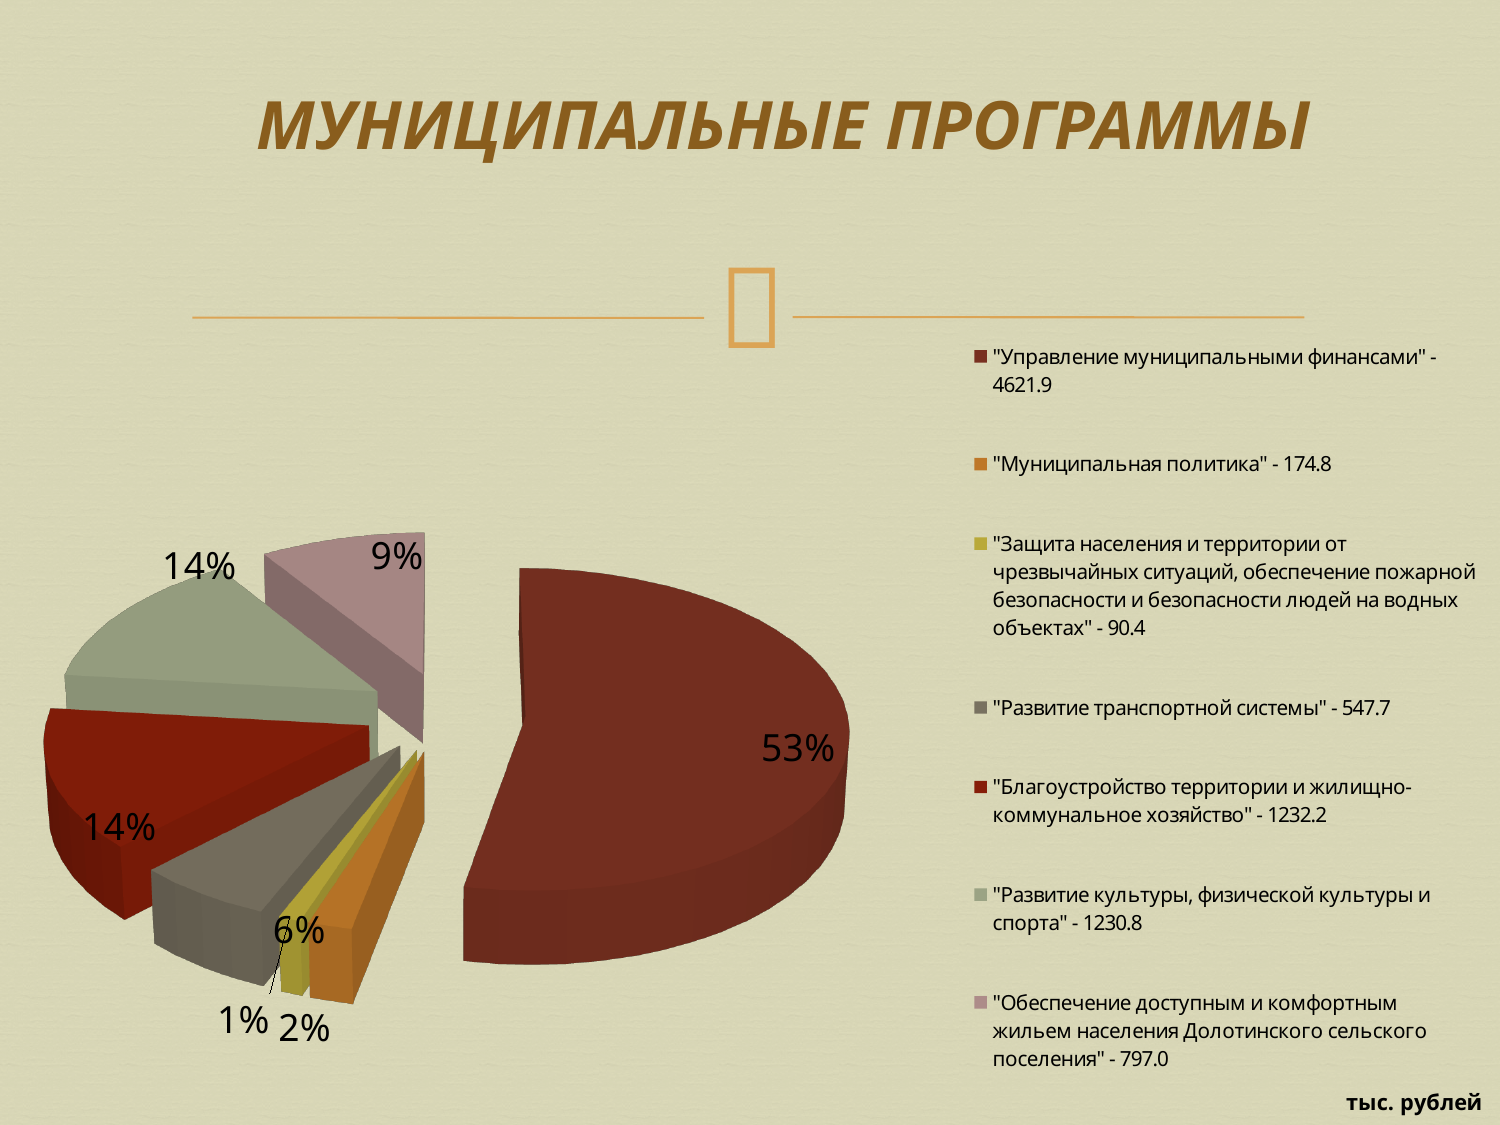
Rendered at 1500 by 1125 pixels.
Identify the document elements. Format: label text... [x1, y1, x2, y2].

chart [0, 290, 1500, 1125]
title МУНИЦИПАЛЬНЫЕ ПРОГРАММЫ [100, 66, 1468, 240]
